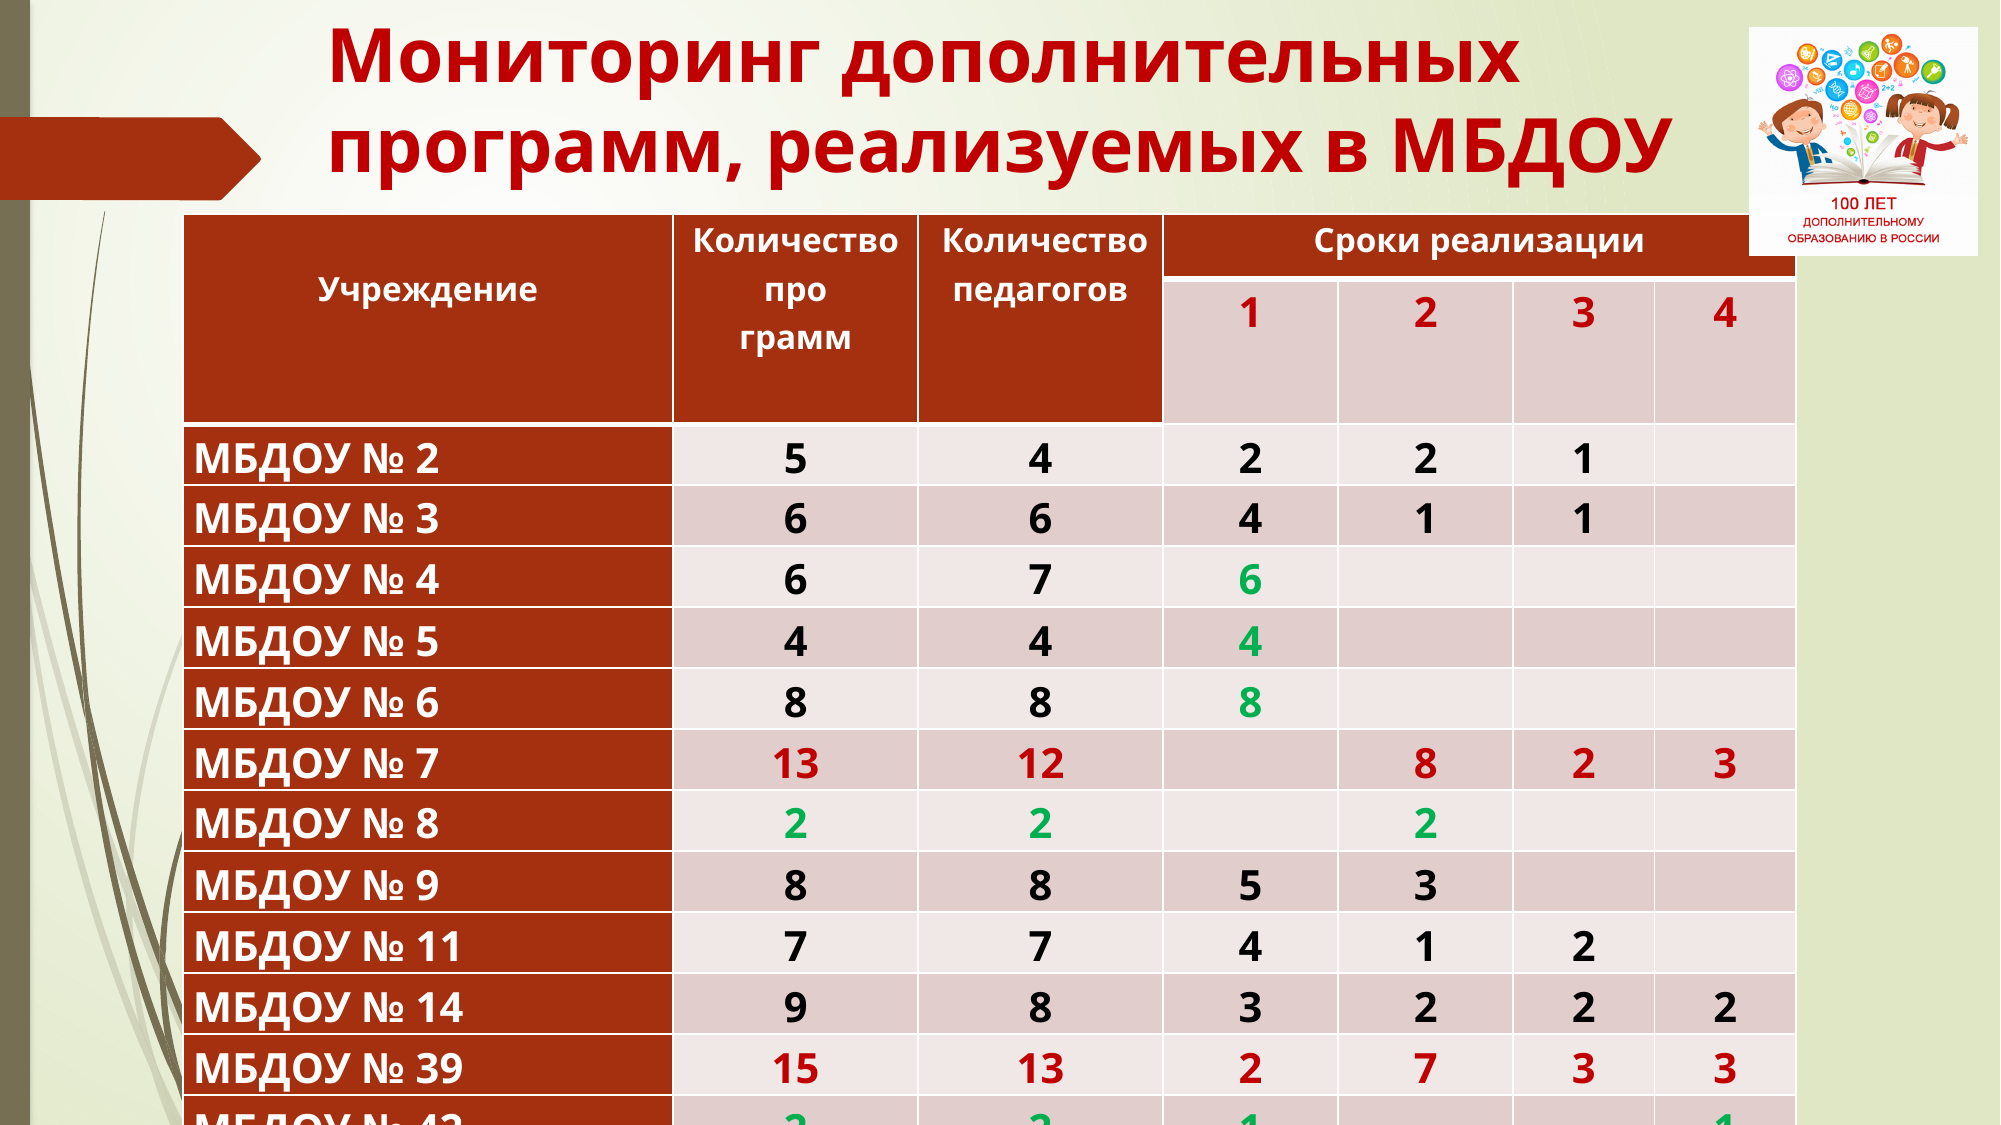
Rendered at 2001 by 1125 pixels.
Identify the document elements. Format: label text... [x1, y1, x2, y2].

table_header Количество педагогов [919, 215, 1162, 422]
table_cell МБДОУ № 8 [184, 791, 672, 850]
table_cell 8 [1339, 730, 1512, 789]
table_cell 2 [1514, 730, 1654, 789]
table_cell [1655, 486, 1795, 545]
table_cell 7 [674, 913, 917, 972]
table_cell 4 [1164, 608, 1337, 667]
table_cell 5 [674, 427, 917, 484]
table_cell МБДОУ № 14 [184, 974, 672, 1033]
table_cell 2 [1339, 282, 1512, 423]
table_cell [1655, 669, 1795, 728]
table_cell 2 [1164, 1035, 1337, 1094]
table_cell 3 [1655, 730, 1795, 789]
table_cell 2 [1514, 974, 1654, 1033]
table_cell МБДОУ № 39 [184, 1035, 672, 1094]
table_cell МБДОУ № 5 [184, 608, 672, 667]
table_cell 1 [1164, 282, 1337, 423]
table_cell 2 [674, 791, 917, 850]
table_cell 8 [674, 669, 917, 728]
picture [1749, 27, 1978, 256]
table_cell [1655, 913, 1795, 972]
table_cell [1514, 852, 1654, 911]
table_cell 5 [1164, 852, 1337, 911]
table_cell 4 [1164, 486, 1337, 545]
table_cell 7 [1339, 1035, 1512, 1094]
table_cell МБДОУ № 6 [184, 669, 672, 728]
table_cell 1 [1514, 486, 1654, 545]
table_cell [1514, 791, 1654, 850]
table_cell 1 [1655, 1096, 1795, 1125]
table_cell 7 [919, 913, 1162, 972]
table_cell 6 [1164, 547, 1337, 606]
table_cell 15 [674, 1035, 917, 1094]
table_cell 4 [674, 608, 917, 667]
table_cell 1 [1164, 1096, 1337, 1125]
table_cell 6 [674, 486, 917, 545]
table_cell [1514, 1096, 1654, 1125]
table_cell 2 [919, 1096, 1162, 1125]
table_cell 6 [919, 486, 1162, 545]
table_cell МБДОУ № 7 [184, 730, 672, 789]
table_cell МБДОУ № 42 [184, 1096, 672, 1125]
table_cell 8 [674, 852, 917, 911]
table_cell 3 [1514, 282, 1654, 423]
table_cell 3 [1164, 974, 1337, 1033]
table_cell [1164, 791, 1337, 850]
table_cell 2 [919, 791, 1162, 850]
table_cell 8 [919, 974, 1162, 1033]
table_cell [1655, 852, 1795, 911]
table_cell [1339, 669, 1512, 728]
table_cell 9 [674, 974, 917, 1033]
table_header Сроки реализации [1164, 215, 1795, 276]
table_cell МБДОУ № 11 [184, 913, 672, 972]
table_cell [1514, 669, 1654, 728]
title Мониторинг дополнительных программ, реализуемых в МБДОУ [311, 0, 1773, 208]
table_cell [1655, 425, 1795, 484]
table_cell [1339, 608, 1512, 667]
table_cell МБДОУ № 9 [184, 852, 672, 911]
table_cell [1514, 547, 1654, 606]
table_cell 8 [1164, 669, 1337, 728]
table_cell 4 [1164, 913, 1337, 972]
table_cell 6 [674, 547, 917, 606]
table_cell [1164, 730, 1337, 789]
table_header Количество про грамм [674, 215, 917, 422]
table_cell 2 [1164, 425, 1337, 484]
table_cell 2 [1339, 974, 1512, 1033]
table_cell 1 [1514, 425, 1654, 484]
table_cell 8 [919, 669, 1162, 728]
table_cell 2 [1514, 913, 1654, 972]
table_cell МБДОУ № 4 [184, 547, 672, 606]
table_cell 7 [919, 547, 1162, 606]
table_cell 2 [1339, 425, 1512, 484]
table_cell [1339, 1096, 1512, 1125]
table_cell 13 [919, 1035, 1162, 1094]
table_cell 4 [1655, 282, 1795, 423]
table_cell 1 [1339, 486, 1512, 545]
table_cell [1339, 547, 1512, 606]
table_cell 3 [1339, 852, 1512, 911]
table_header Учреждение [184, 215, 672, 422]
table_cell [1655, 608, 1795, 667]
table_cell 4 [919, 427, 1162, 484]
table_cell 8 [919, 852, 1162, 911]
table_cell МБДОУ № 2 [184, 427, 672, 484]
table_cell 12 [919, 730, 1162, 789]
table_cell 3 [1514, 1035, 1654, 1094]
table_cell 4 [919, 608, 1162, 667]
table_cell [1655, 791, 1795, 850]
table_cell [1655, 547, 1795, 606]
table_cell [1514, 608, 1654, 667]
table_cell 2 [1339, 791, 1512, 850]
table_cell 13 [674, 730, 917, 789]
table_cell 1 [1339, 913, 1512, 972]
table_cell 3 [1655, 1035, 1795, 1094]
table_cell 2 [674, 1096, 917, 1125]
table_cell 2 [1655, 974, 1795, 1033]
table_cell МБДОУ № 3 [184, 486, 672, 545]
